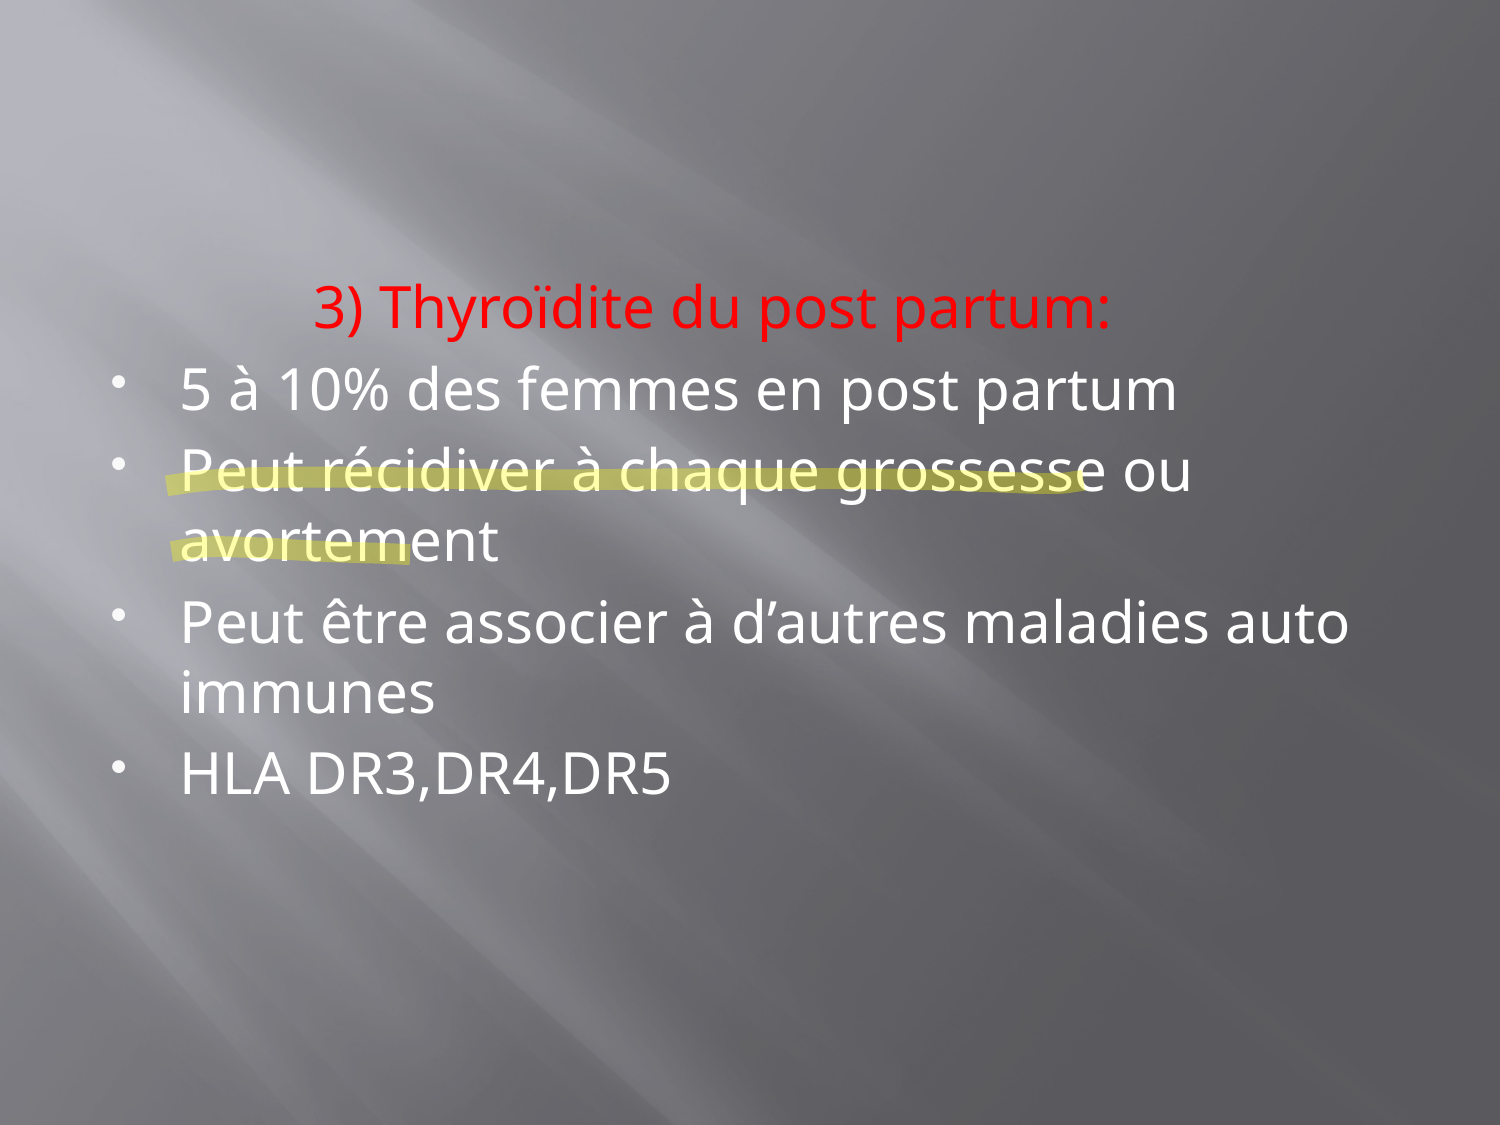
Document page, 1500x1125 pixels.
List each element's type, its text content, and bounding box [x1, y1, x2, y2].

list 3) Thyroïdite du post partum: 5 à 10% des femmes en post partum Peut récidiver à chaque grossesse ou avortement Peut être associer à d’autres maladies auto immunes HLA DR3,DR4,DR5 [75, 262, 1425, 1035]
